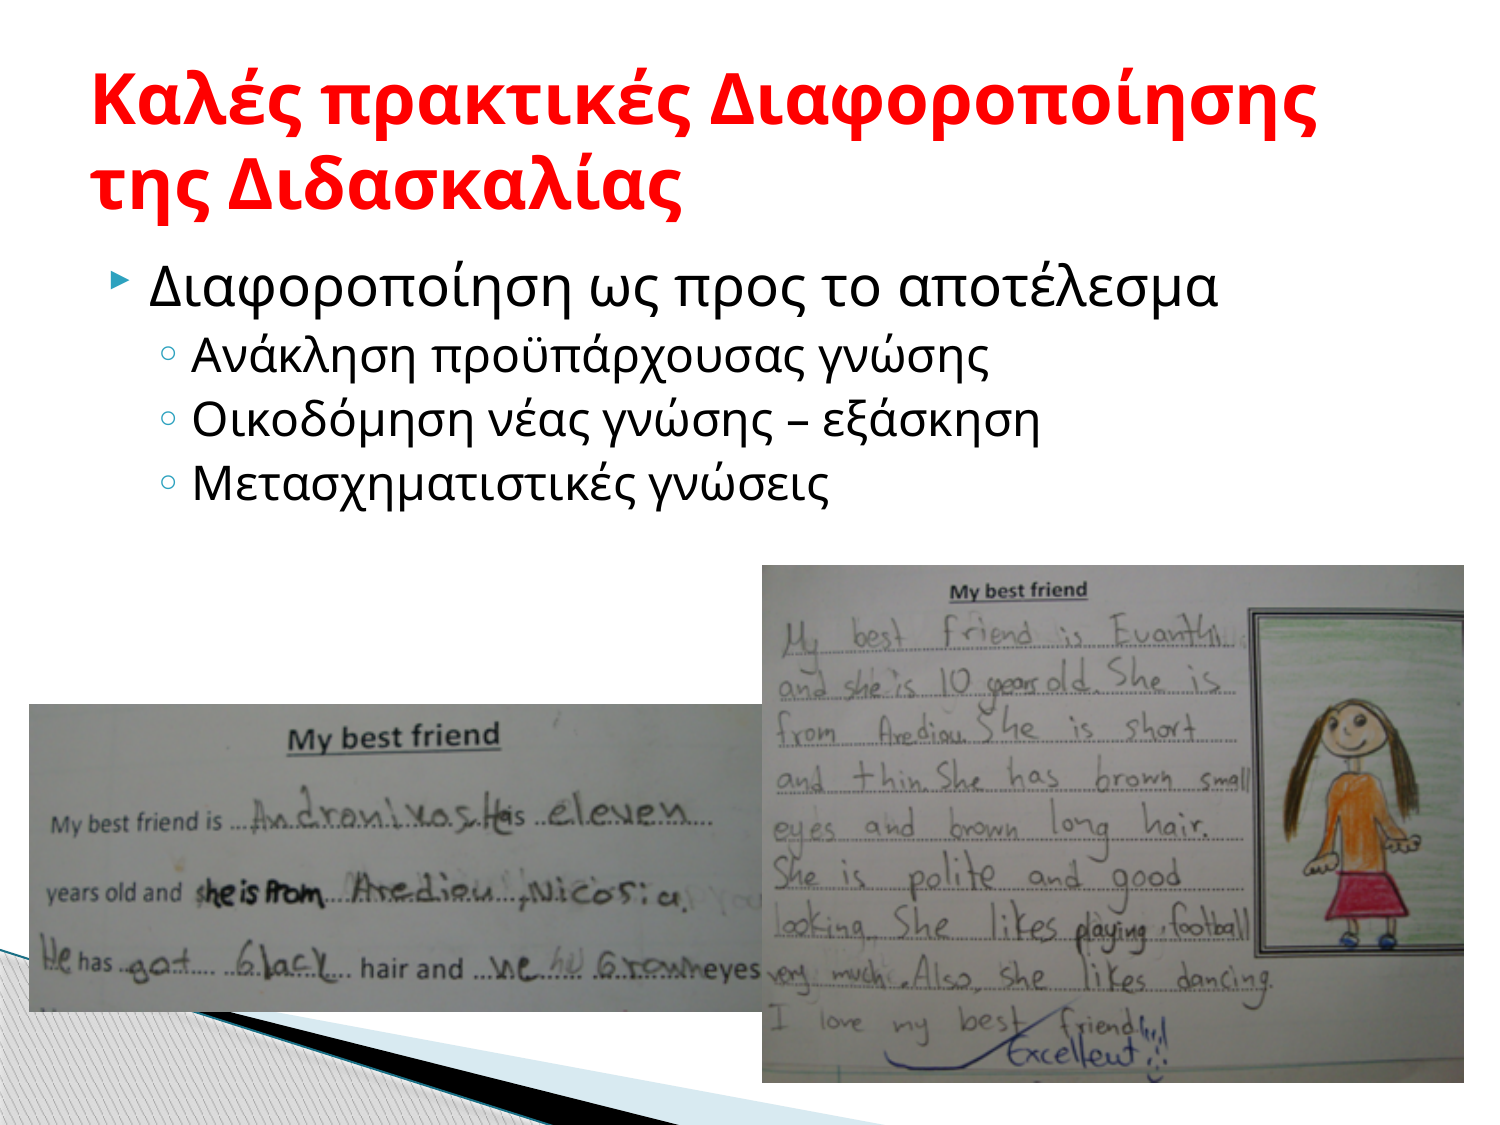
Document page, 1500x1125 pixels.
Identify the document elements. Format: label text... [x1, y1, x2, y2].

picture [29, 565, 1465, 1083]
title Καλές πρακτικές Διαφοροποίησης της Διδασκαλίας [75, 45, 1500, 233]
list Διαφοροποίηση ως προς το αποτέλεσμα Ανάκληση προϋπάρχουσας γνώσης Οικοδόμηση νέας γνώσης – εξάσκηση Μετασχηματιστικές γνώσεις [75, 243, 1425, 703]
